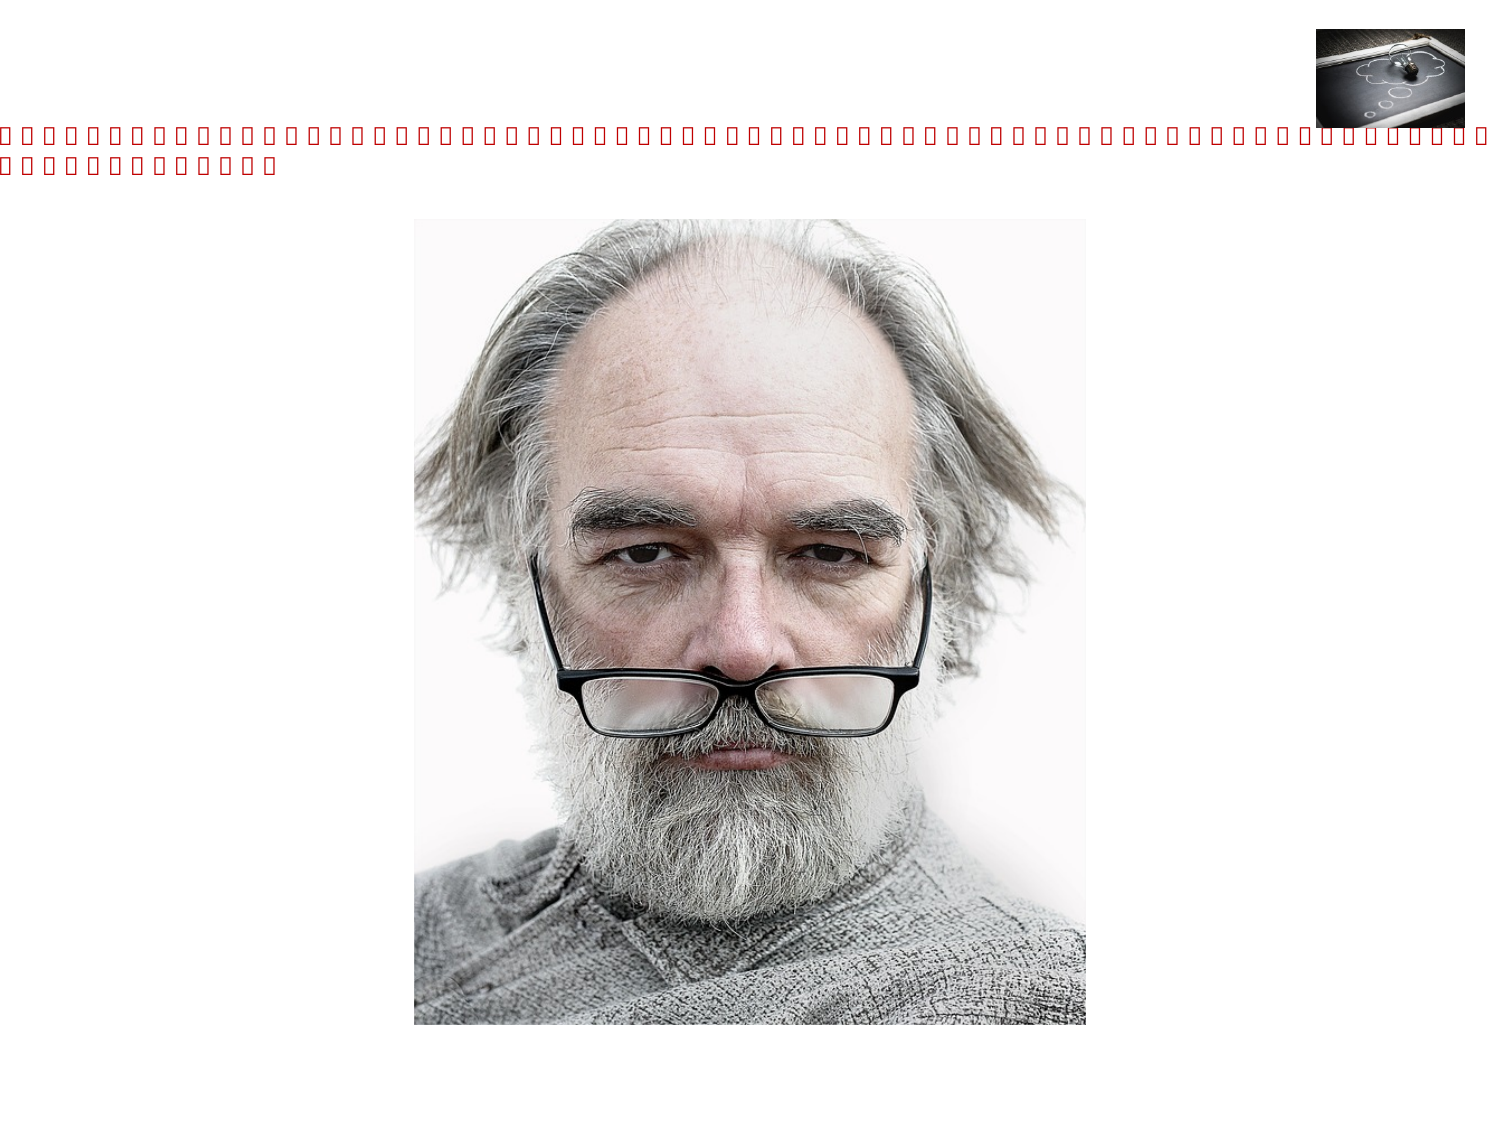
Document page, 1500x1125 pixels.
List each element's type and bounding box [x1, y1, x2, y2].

list [413, 219, 1087, 1025]
picture [1316, 29, 1465, 128]
